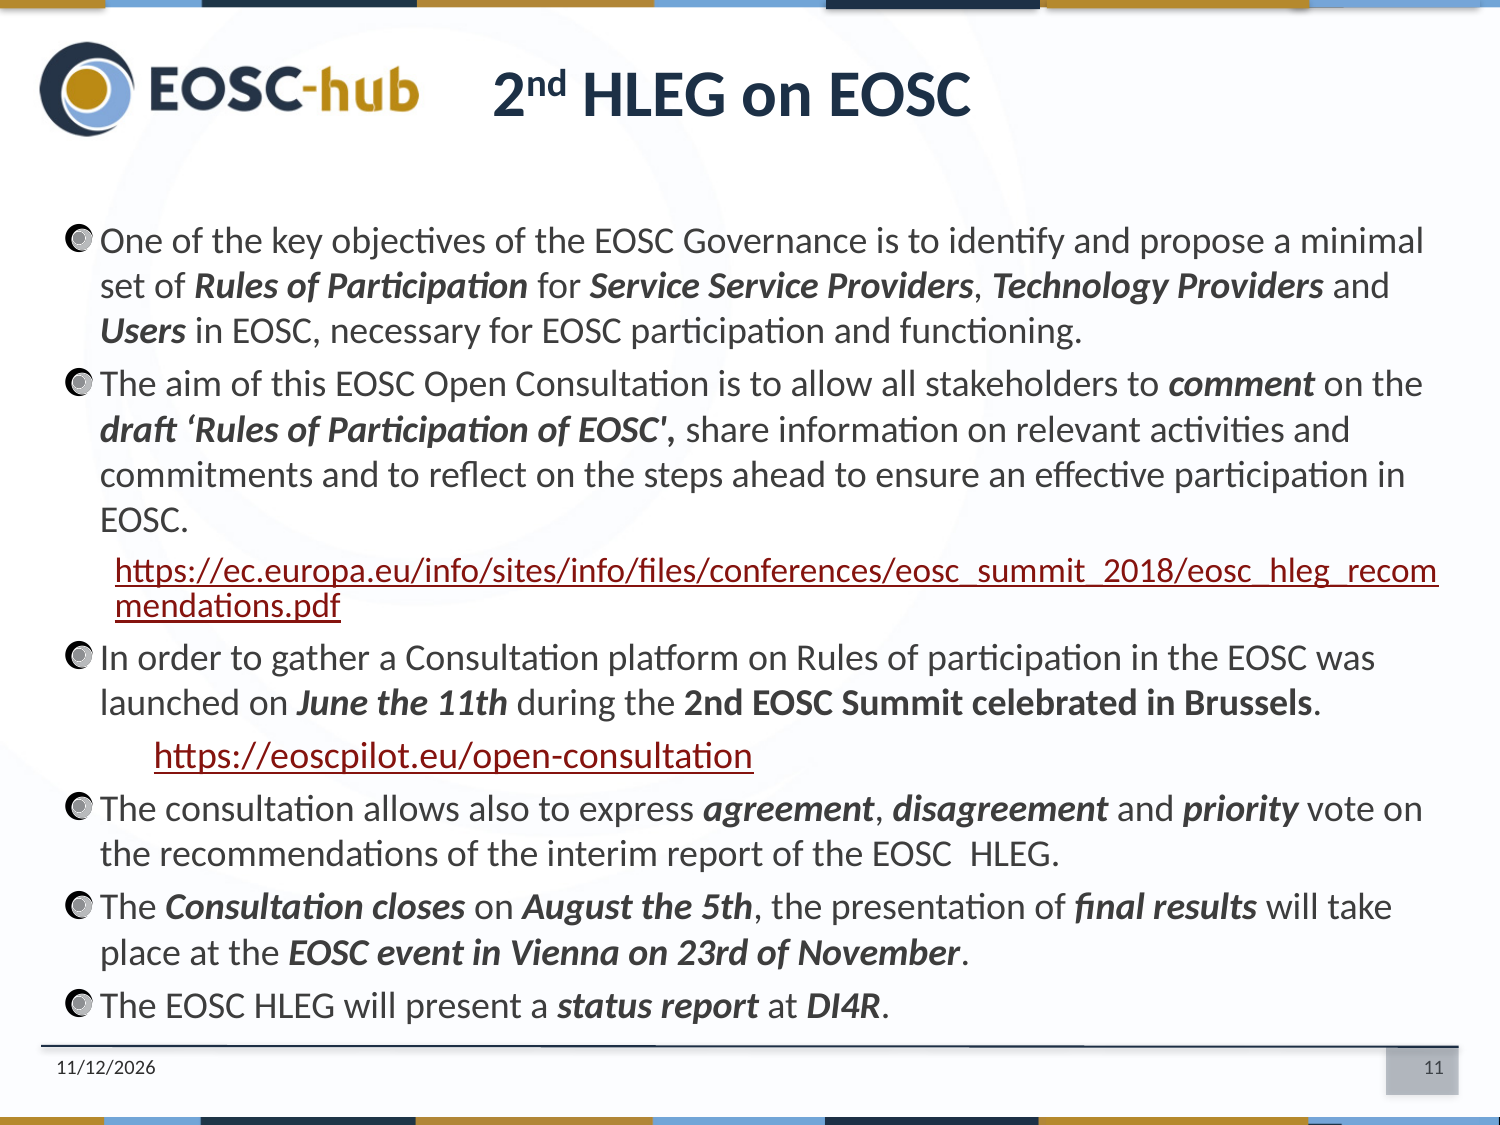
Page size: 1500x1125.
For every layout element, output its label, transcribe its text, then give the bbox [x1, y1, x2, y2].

slide_number 11 [1074, 1046, 1459, 1094]
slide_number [41, 1046, 392, 1094]
list One of the key objectives of the EOSC Governance is to identify and propose a minimal set of Rules of Participation for Service Service Providers, Technology Providers and Users in EOSC, necessary for EOSC participation and functioning. The aim of this EOSC Open Consultation is to allow all stakeholders to comment on the draft ‘Rules of Participation of EOSC', share information on relevant activities and commitments and to reflect on the steps ahead to ensure an effective participation in EOSC. https://ec.europa.eu/info/sites/info/files/conferences/eosc_summit_2018/eosc_hleg_recommendations.pdf In order to gather a Consultation platform on Rules of participation in the EOSC was launched on June the 11th during the 2nd EOSC Summit celebrated in Brussels. https://eoscpilot.eu/open-consultation The consultation allows also to express agreement, disagreement and priority vote on the recommendations of the interim report of the EOSC HLEG. The Consultation closes on August the 5th, the presentation of final results will take place at the EOSC event in Vienna on 23rd of November. The EOSC HLEG will present a status report at DI4R. [41, 208, 1459, 1005]
picture [0, 0, 1500, 1125]
list 2nd HLEG on EOSC [477, 42, 1459, 185]
